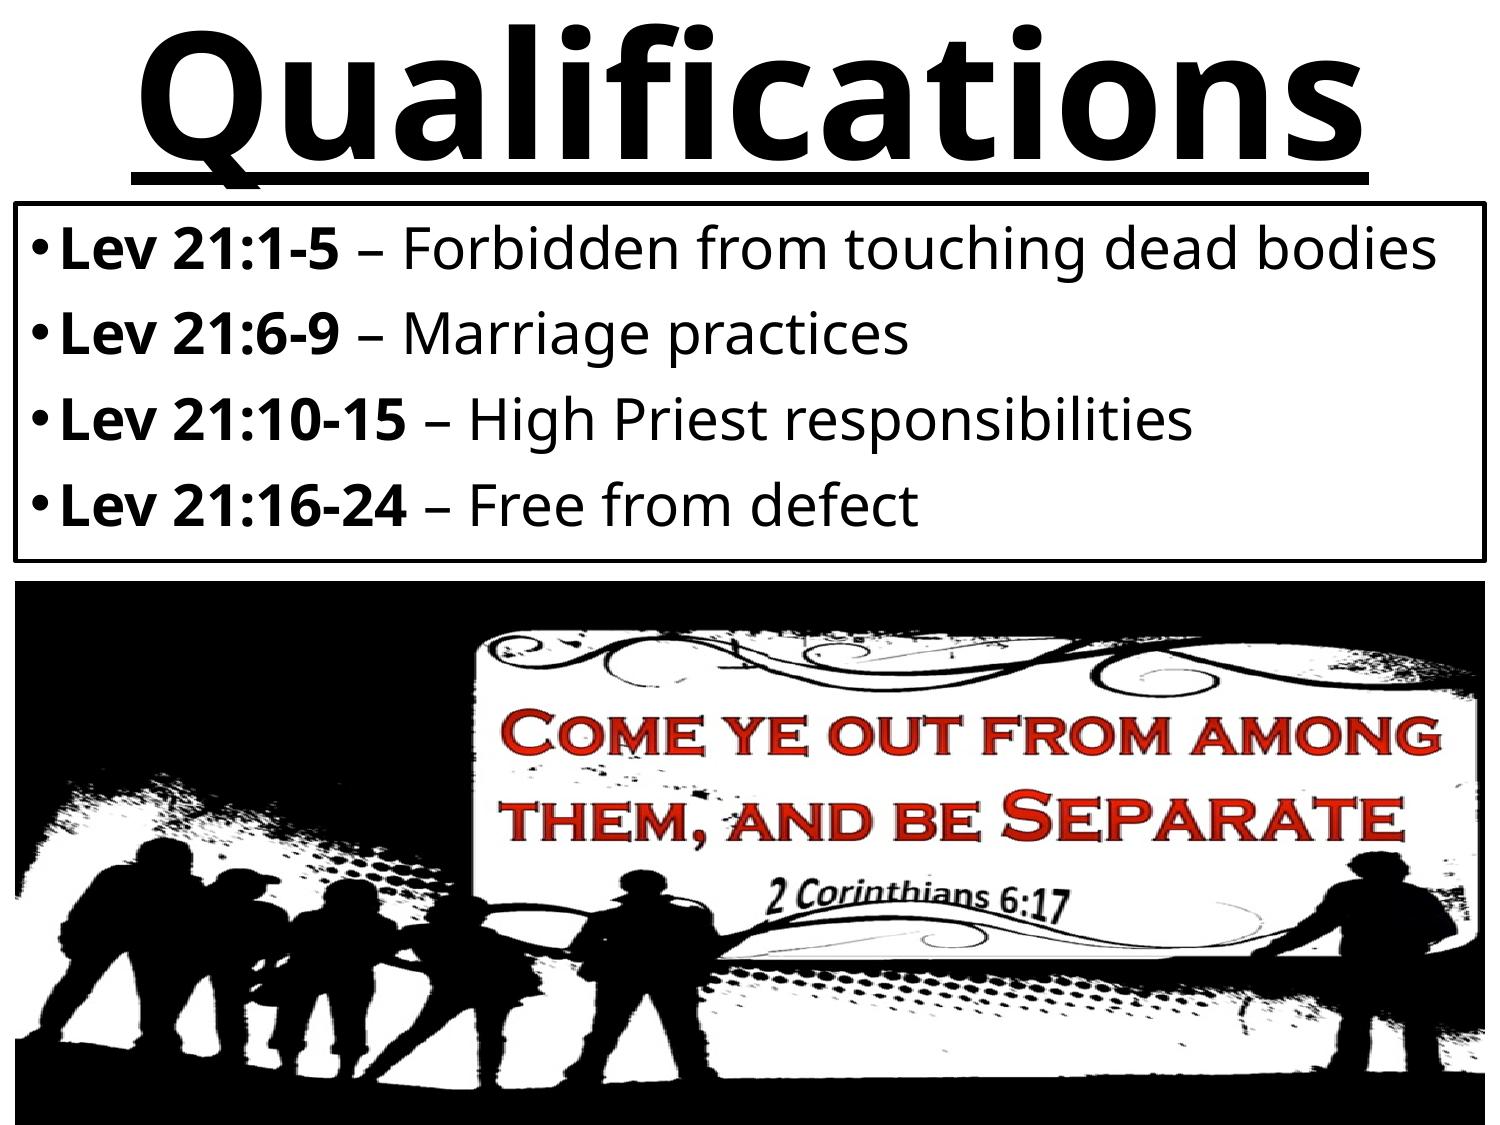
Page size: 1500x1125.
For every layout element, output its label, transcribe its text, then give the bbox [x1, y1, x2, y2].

title Qualifications [0, 0, 1500, 204]
picture [15, 581, 1485, 1125]
list Lev 21:1-5 – Forbidden from touching dead bodies Lev 21:6-9 – Marriage practices Lev 21:10-15 – High Priest responsibilities Lev 21:16-24 – Free from defect [15, 203, 1485, 562]
